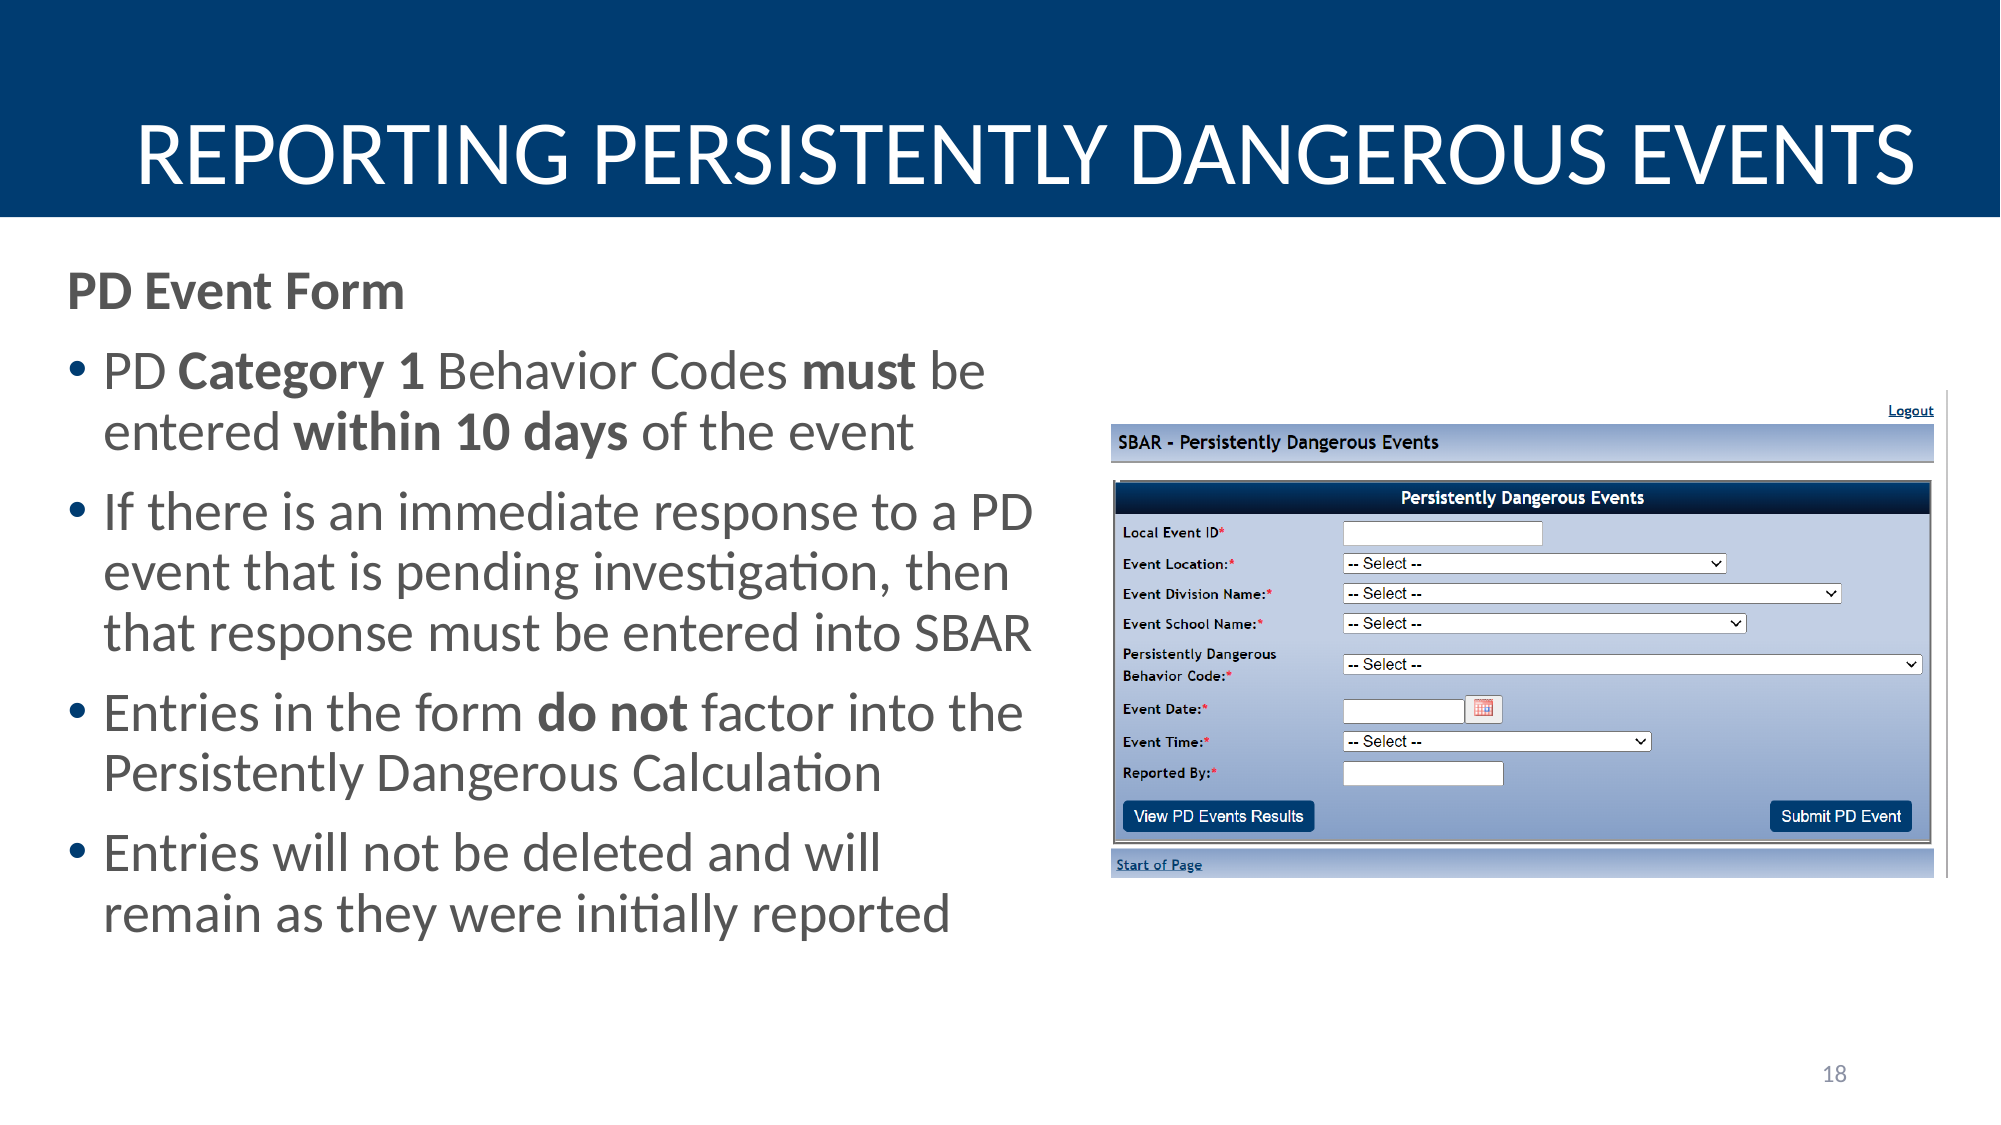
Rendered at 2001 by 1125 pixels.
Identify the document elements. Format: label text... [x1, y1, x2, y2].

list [1097, 390, 1948, 878]
list PD Event Form PD Category 1 Behavior Codes must be entered within 10 days of the event If there is an immediate response to a PD event that is pending investigation, then that response must be entered into SBAR Entries in the form do not factor into the Persistently Dangerous Calculation Entries will not be deleted and will remain as they were initially reported [52, 254, 1058, 1014]
list Reporting Persistently Dangerous Events [0, 0, 2000, 218]
slide_number 18 [1412, 1042, 1863, 1103]
